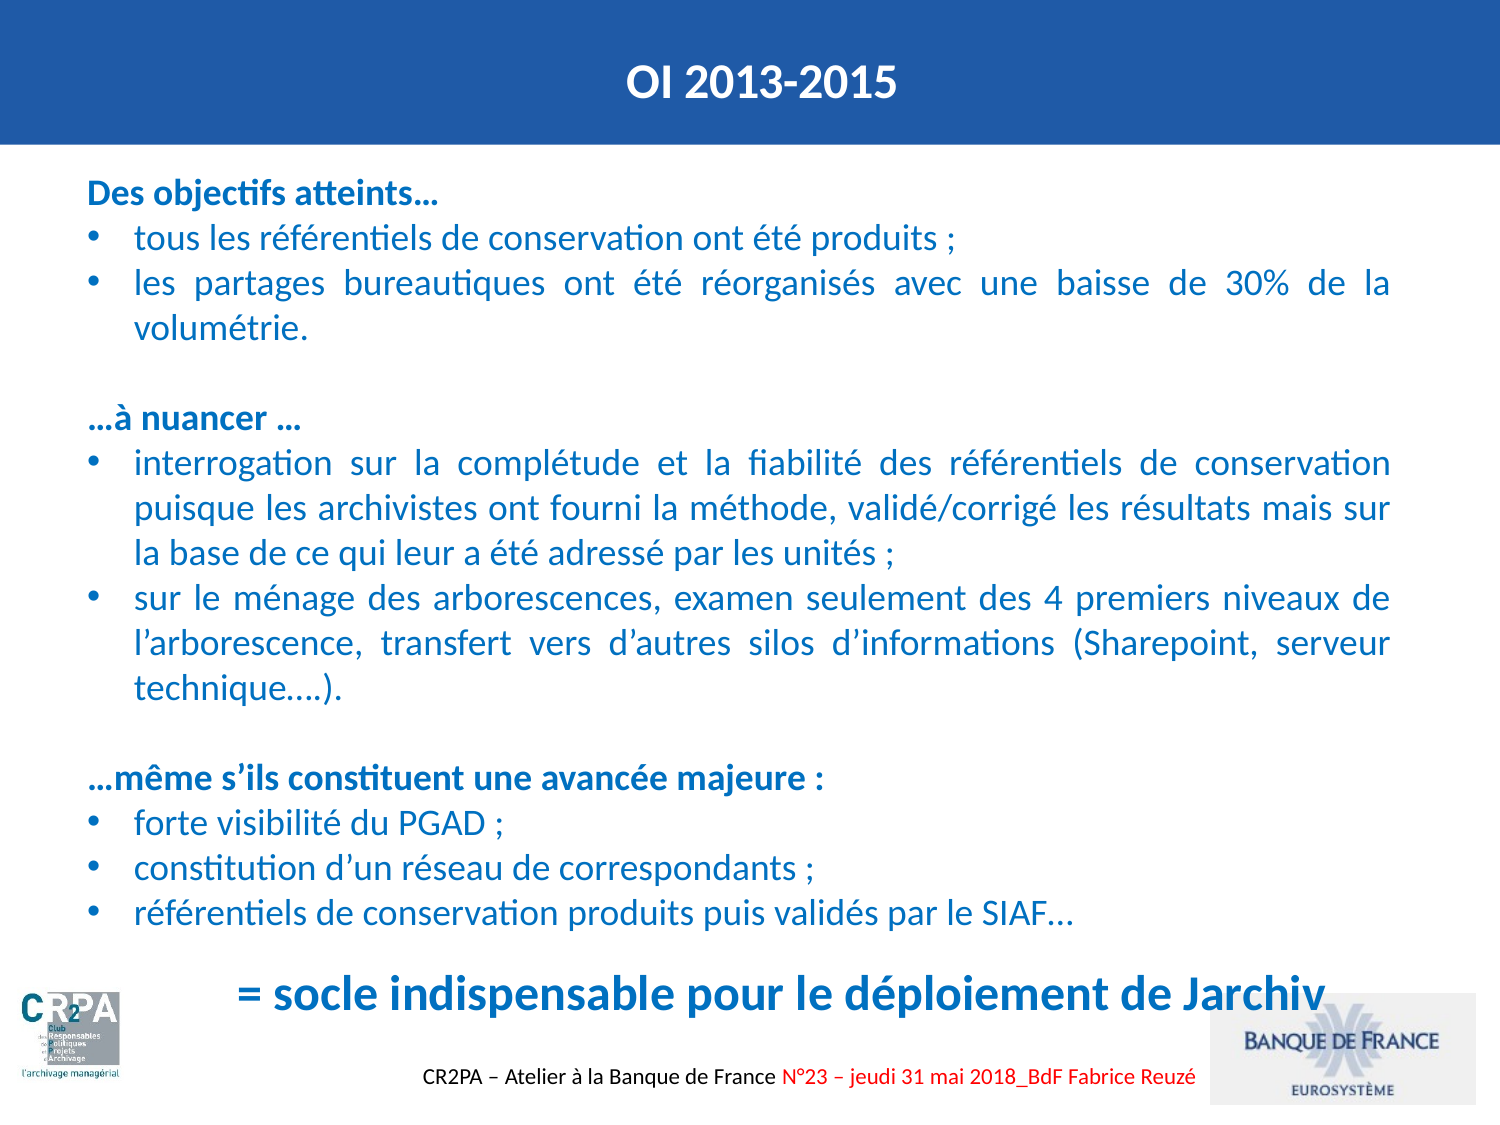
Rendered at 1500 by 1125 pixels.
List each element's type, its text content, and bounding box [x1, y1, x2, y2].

text_box Des objectifs atteints… tous les référentiels de conservation ont été produits ; les partages bureautiques ont été réorganisés avec une baisse de 30% de la volumétrie. …à nuancer … interrogation sur la complétude et la fiabilité des référentiels de conservation puisque les archivistes ont fourni la méthode, validé/corrigé les résultats mais sur la base de ce qui leur a été adressé par les unités ; sur le ménage des arborescences, examen seulement des 4 premiers niveaux de l’arborescence, transfert vers d’autres silos d’informations (Sharepoint, serveur technique….). …même s’ils constituent une avancée majeure : forte visibilité du PGAD ; constitution d’un réseau de correspondants ; référentiels de conservation produits puis validés par le SIAF… = socle indispensable pour le déploiement de Jarchiv [72, 160, 1408, 1119]
text_box [0, 0, 1500, 145]
picture [17, 987, 72, 1083]
picture [1408, 993, 1476, 1105]
text_box OI 2013-2015 [53, 48, 1471, 109]
